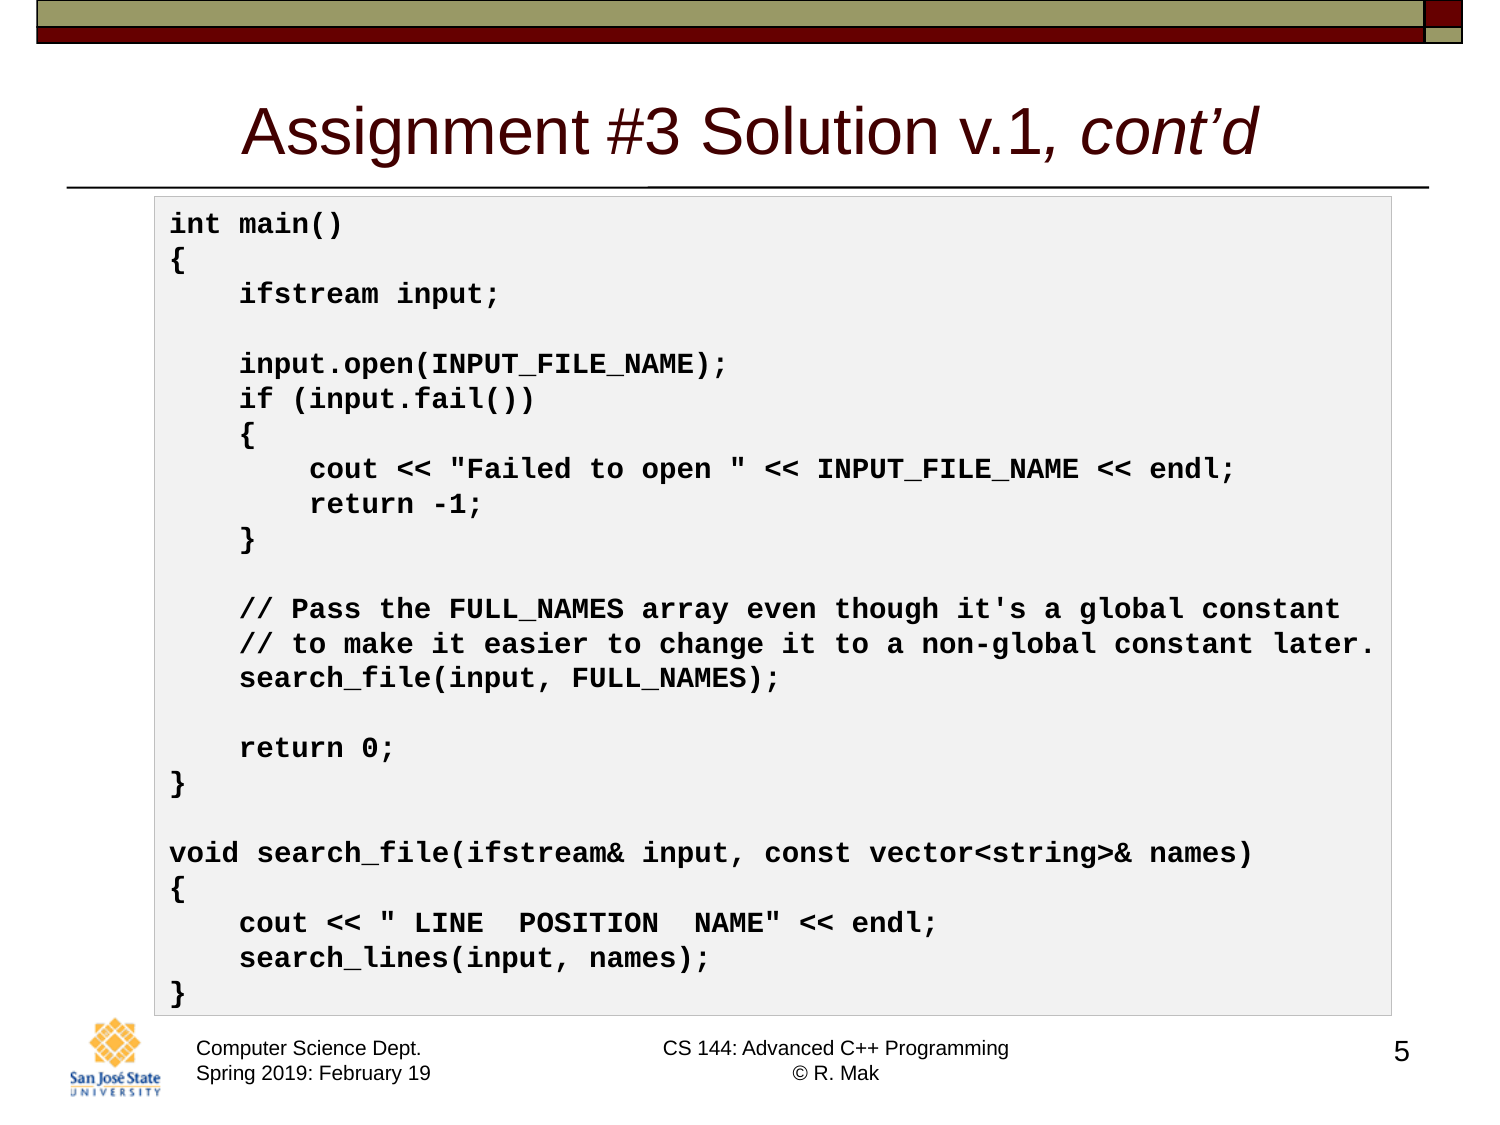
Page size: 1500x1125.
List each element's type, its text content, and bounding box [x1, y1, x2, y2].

slide_number 5 [1320, 1025, 1425, 1100]
text_box int main() { ifstream input; input.open(INPUT_FILE_NAME); if (input.fail()) { cout << "Failed to open " << INPUT_FILE_NAME << endl; return -1; } // Pass the FULL_NAMES array even though it's a global constant // to make it easier to change it to a non-global constant later. search_file(input, FULL_NAMES); return 0; } void search_file(ifstream& input, const vector<string>& names) { cout << " LINE POSITION NAME" << endl; search_lines(input, names); } [154, 196, 1392, 1016]
title Assignment #3 Solution v.1, cont’d [75, 67, 1425, 175]
picture [60, 1012, 166, 1112]
